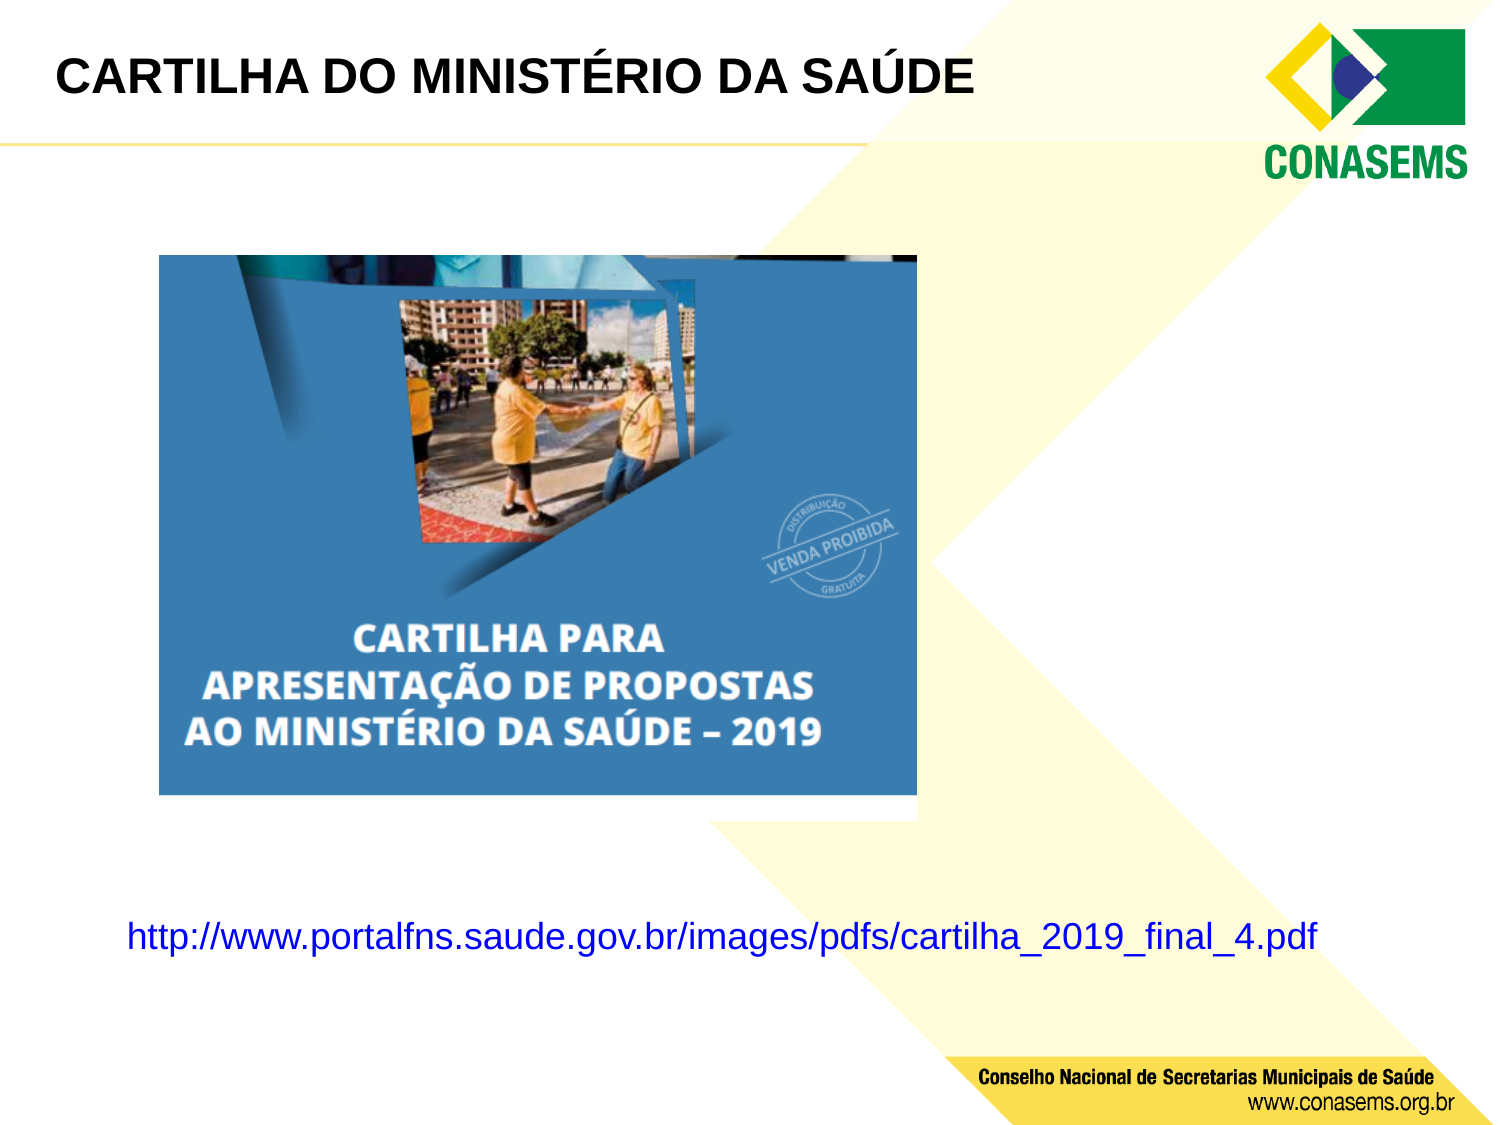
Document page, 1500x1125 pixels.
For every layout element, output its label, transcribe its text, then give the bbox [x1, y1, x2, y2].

text_box http://www.portalfns.saude.gov.br/images/pdfs/cartilha_2019_final_4.pdf [112, 904, 1442, 1010]
text_box CARTILHA DO MINISTÉRIO DA SAÚDE [40, 36, 1071, 112]
picture [0, 0, 1500, 1125]
